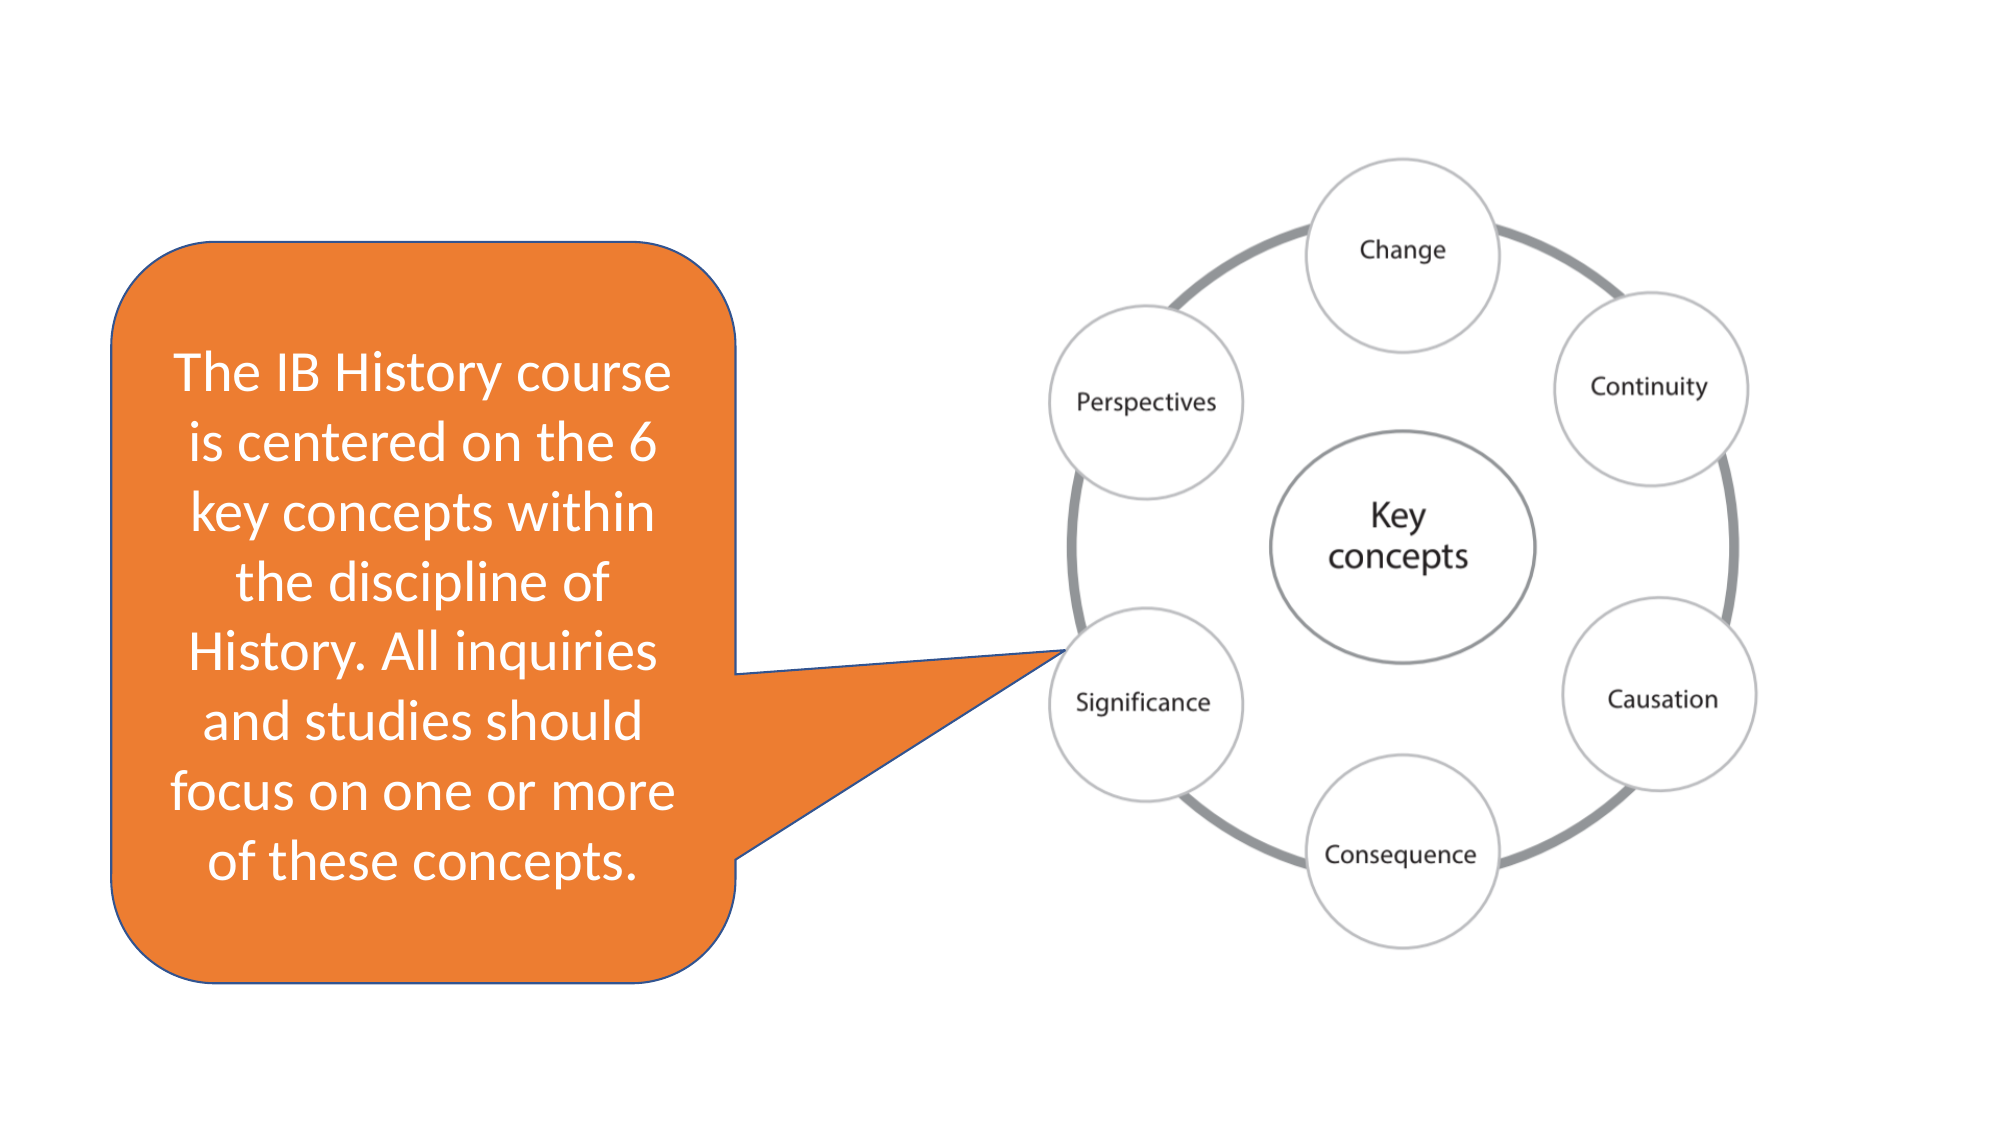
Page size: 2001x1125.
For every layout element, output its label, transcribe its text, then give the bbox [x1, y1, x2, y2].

picture [999, 141, 1823, 984]
text_box The IB History course is centered on the 6 key concepts within the discipline of History. All inquiries and studies should focus on one or more of these concepts. [110, 240, 999, 985]
